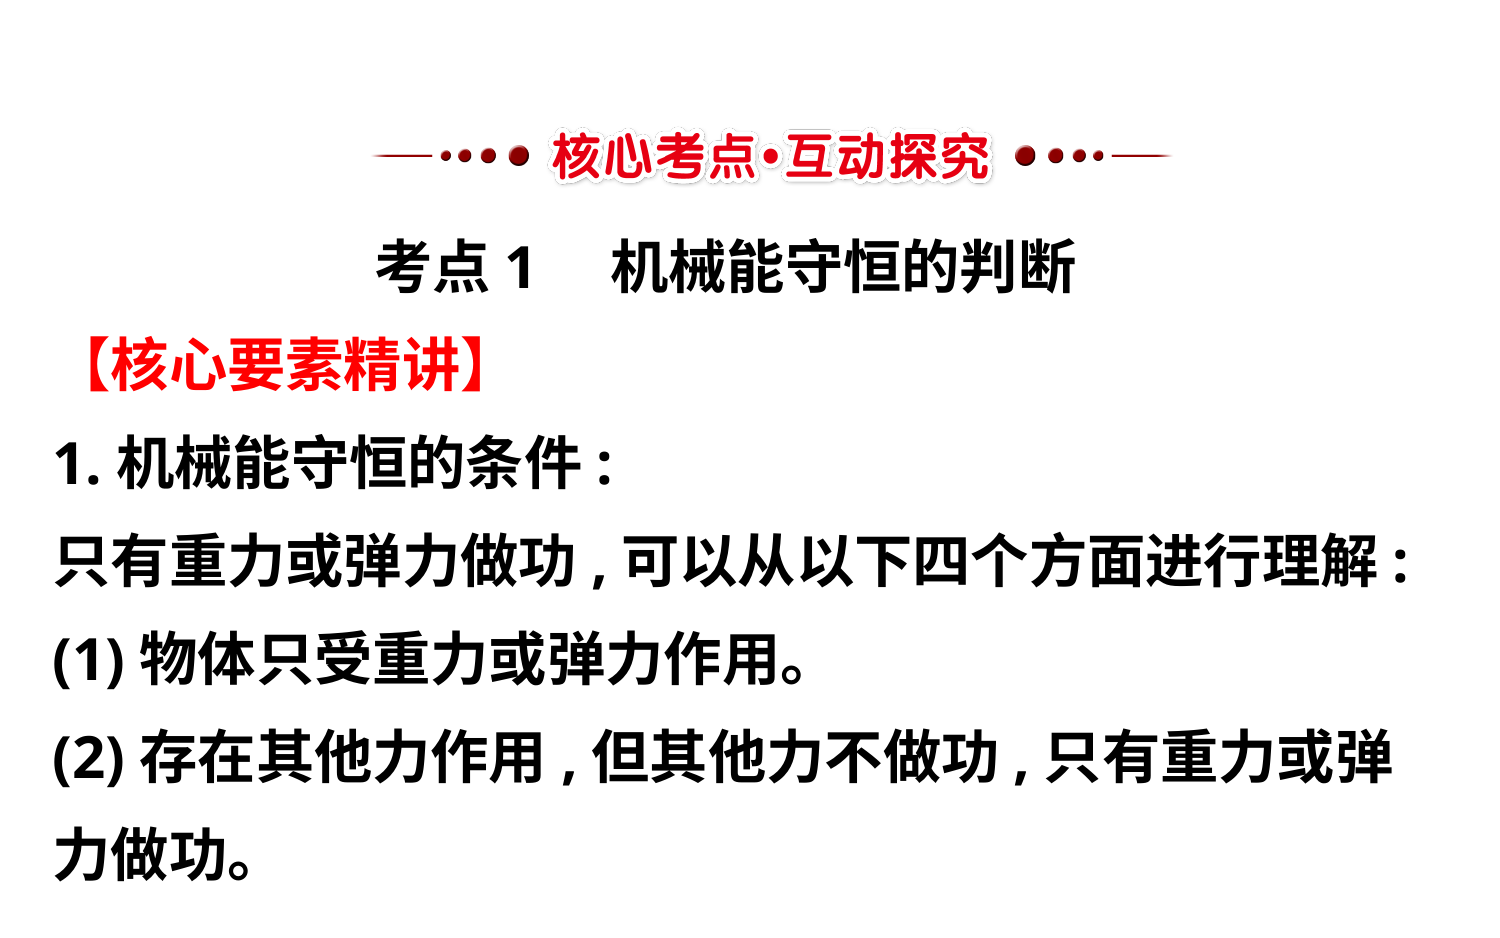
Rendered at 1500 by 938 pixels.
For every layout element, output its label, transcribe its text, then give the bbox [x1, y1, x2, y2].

text_box 考点1 机械能守恒的判断 【核心要素精讲】 1.机械能守恒的条件: 只有重力或弹力做功,可以从以下四个方面进行理解: (1)物体只受重力或弹力作用。 (2)存在其他力作用,但其他力不做功,只有重力或弹力做功。 [38, 195, 1453, 896]
picture [341, 115, 1209, 197]
